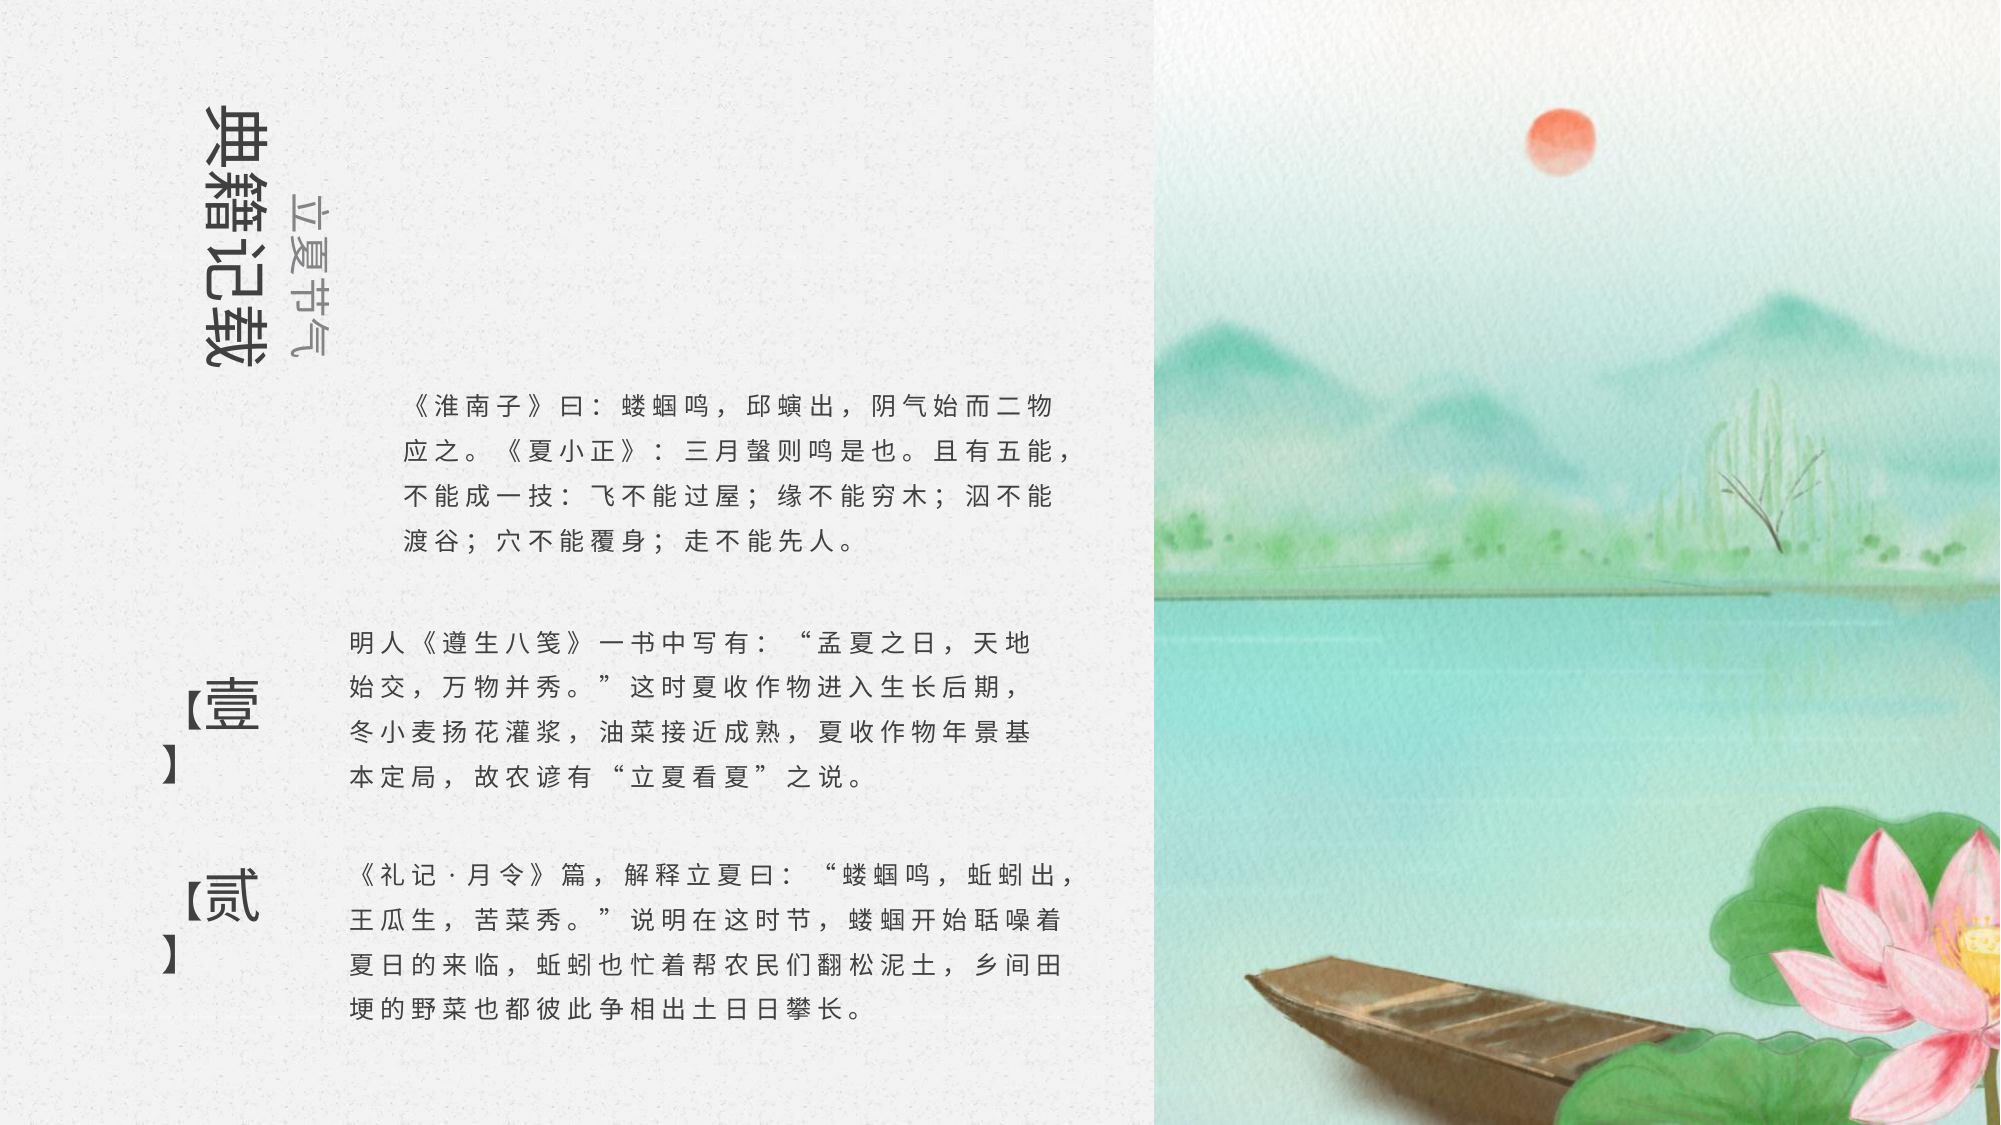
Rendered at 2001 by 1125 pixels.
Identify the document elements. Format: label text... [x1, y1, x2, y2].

picture [0, 0, 2000, 1125]
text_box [146, 837, 1094, 1034]
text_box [174, 88, 344, 441]
text_box 《淮南子》曰：蝼蝈鸣，邱螾出，阴气始而二物应之。《夏小正》：三月螜则鸣是也。且有五能，不能成一技：飞不能过屋；缘不能穷木；泅不能渡谷；穴不能覆身；走不能先人。 [388, 368, 1085, 563]
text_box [146, 604, 1076, 802]
